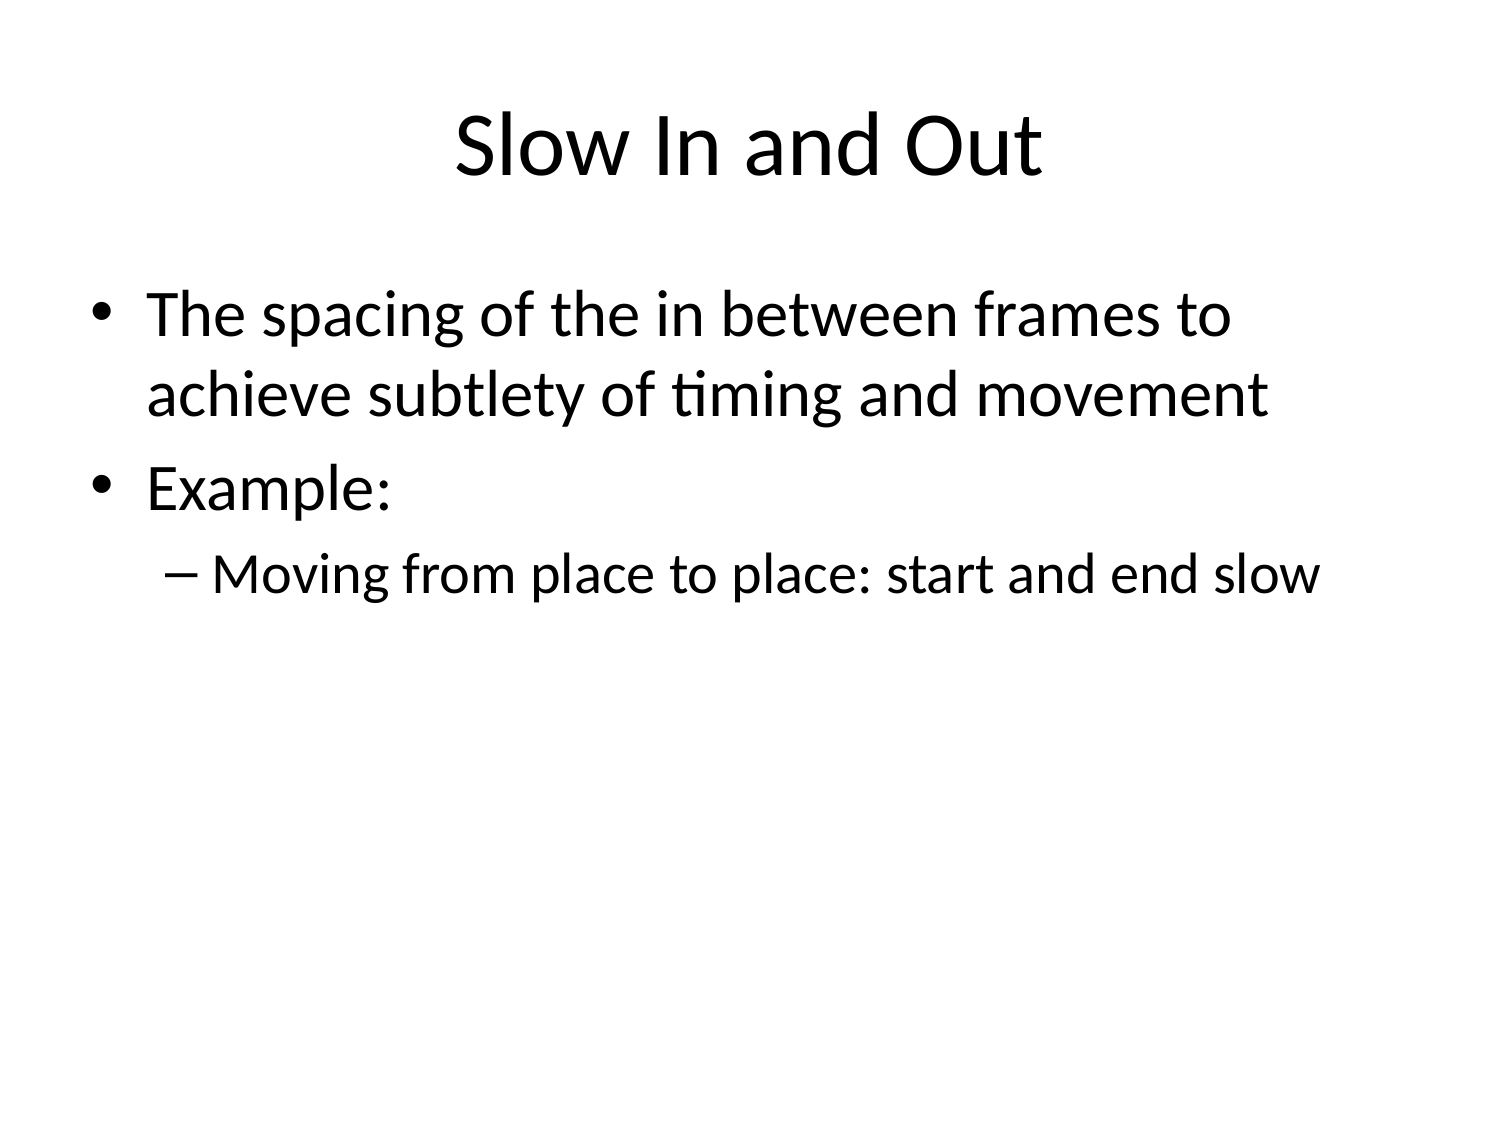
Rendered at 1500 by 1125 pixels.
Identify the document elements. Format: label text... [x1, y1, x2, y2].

title Slow In and Out [75, 45, 1425, 233]
list The spacing of the in between frames to achieve subtlety of timing and movement Example: Moving from place to place: start and end slow [75, 262, 1425, 1005]
